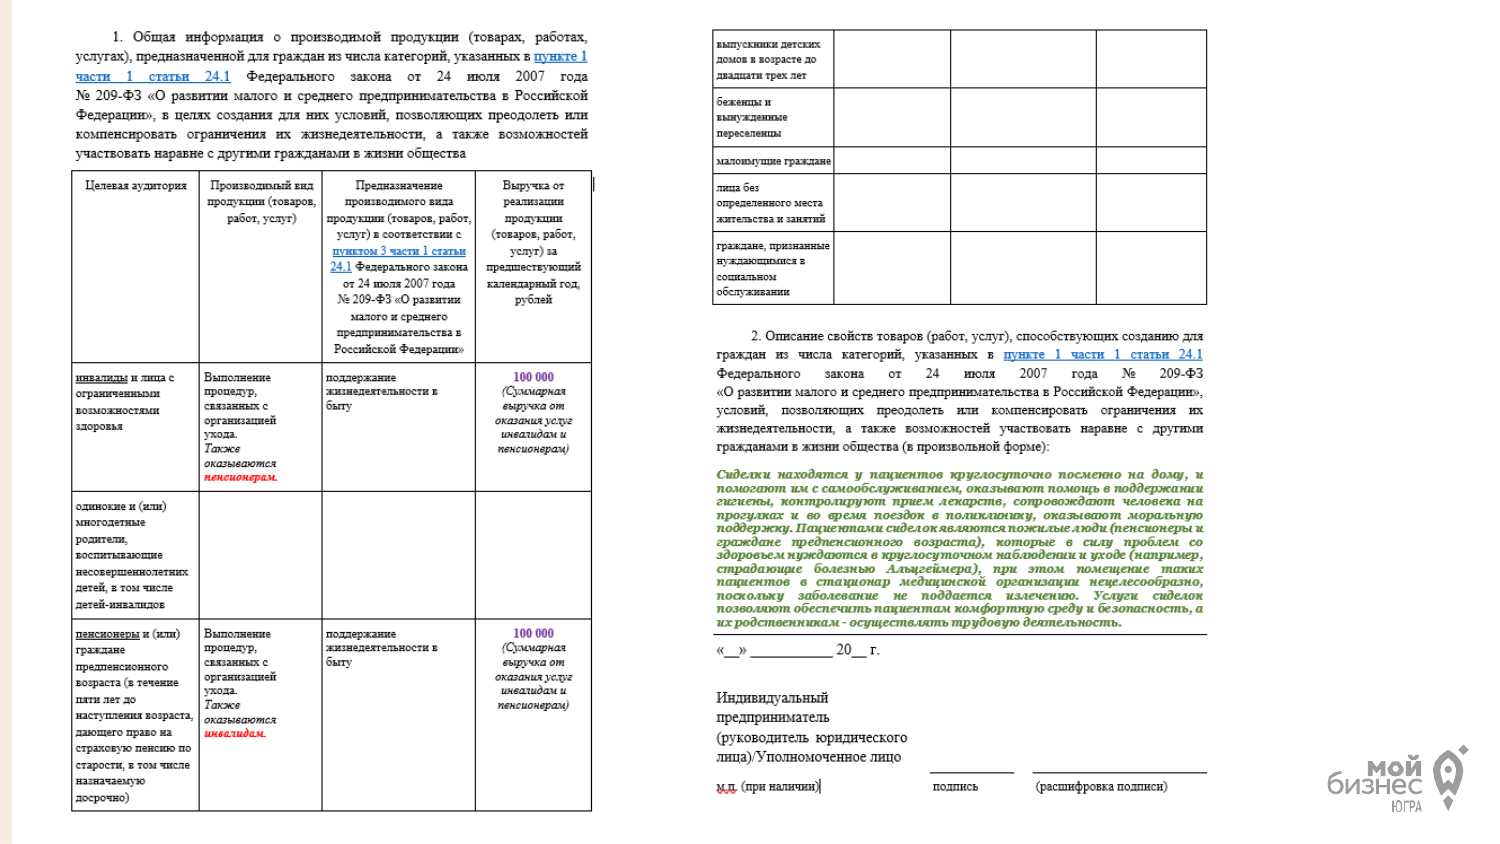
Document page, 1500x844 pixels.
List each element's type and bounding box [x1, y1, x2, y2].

text_box [1387, 761, 1404, 769]
text_box [1458, 744, 1469, 756]
text_box [1367, 761, 1386, 769]
text_box [1405, 754, 1422, 770]
text_box [1327, 770, 1423, 812]
text_box [1443, 795, 1454, 812]
picture [68, 20, 601, 824]
text_box [1432, 749, 1464, 796]
text_box [0, 0, 12, 844]
picture [662, 22, 1220, 812]
